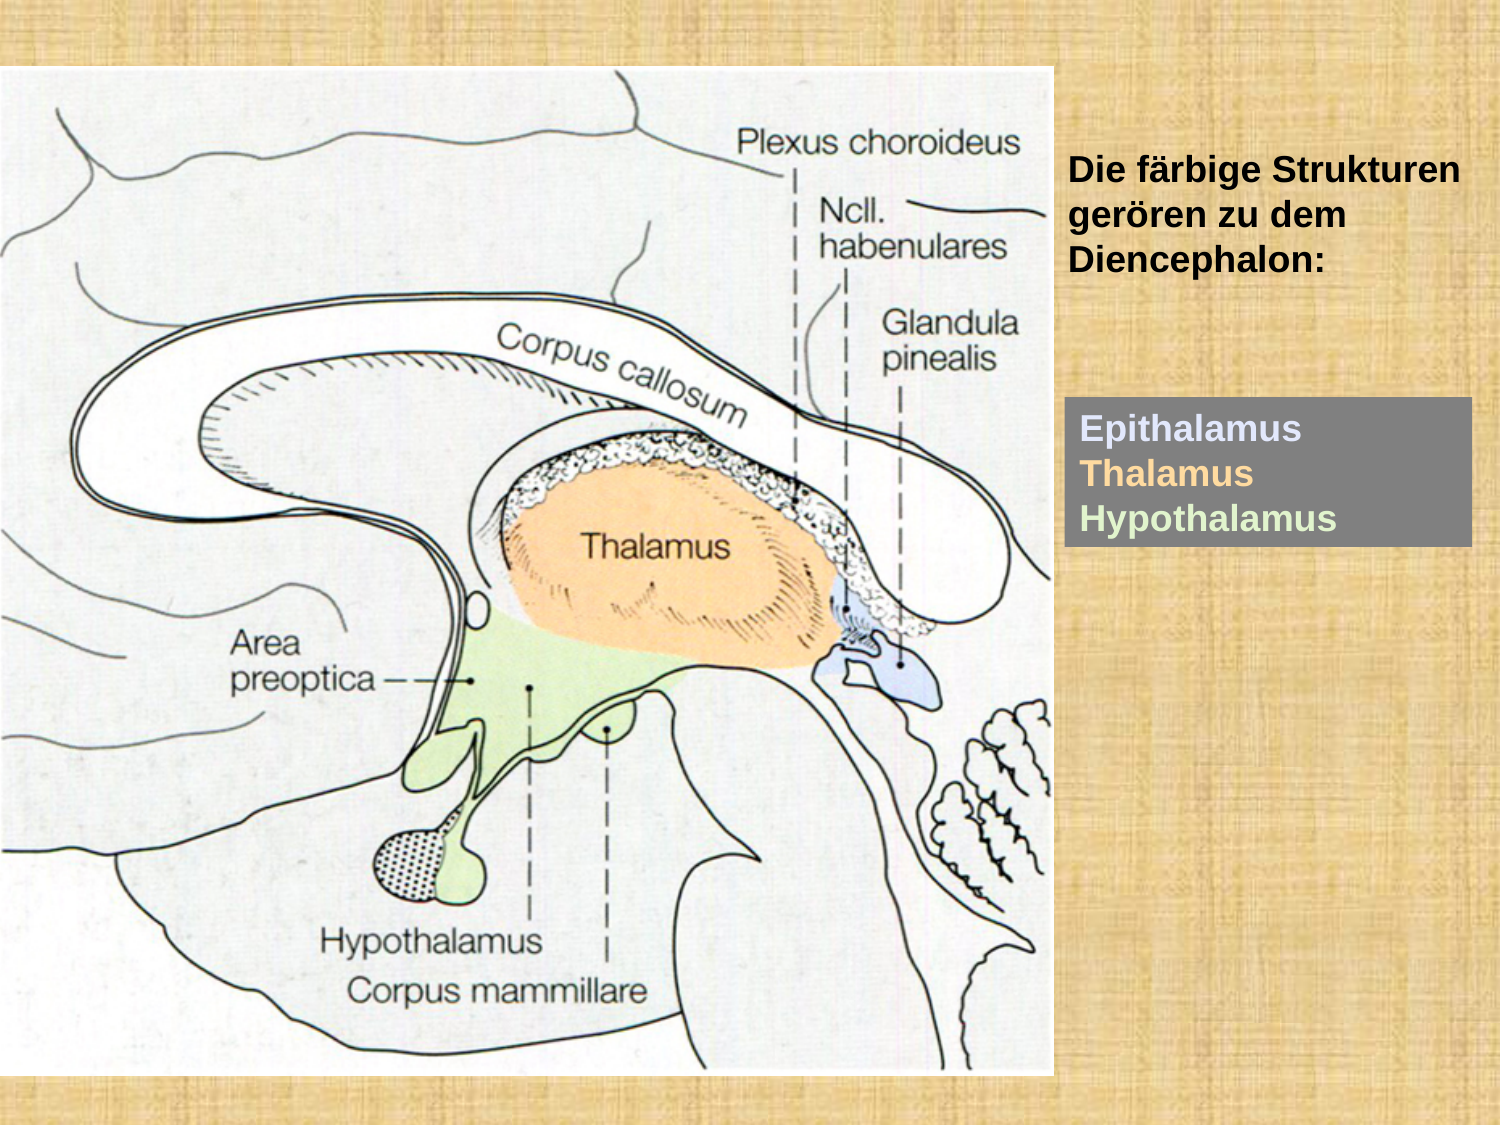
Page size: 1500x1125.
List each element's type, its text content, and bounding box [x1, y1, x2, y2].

text_box Epithalamus Thalamus Hypothalamus [1064, 397, 1473, 547]
picture [0, 0, 1500, 1125]
text_box Die färbige Strukturen gerören zu dem Diencephalon: [1057, 138, 1484, 288]
